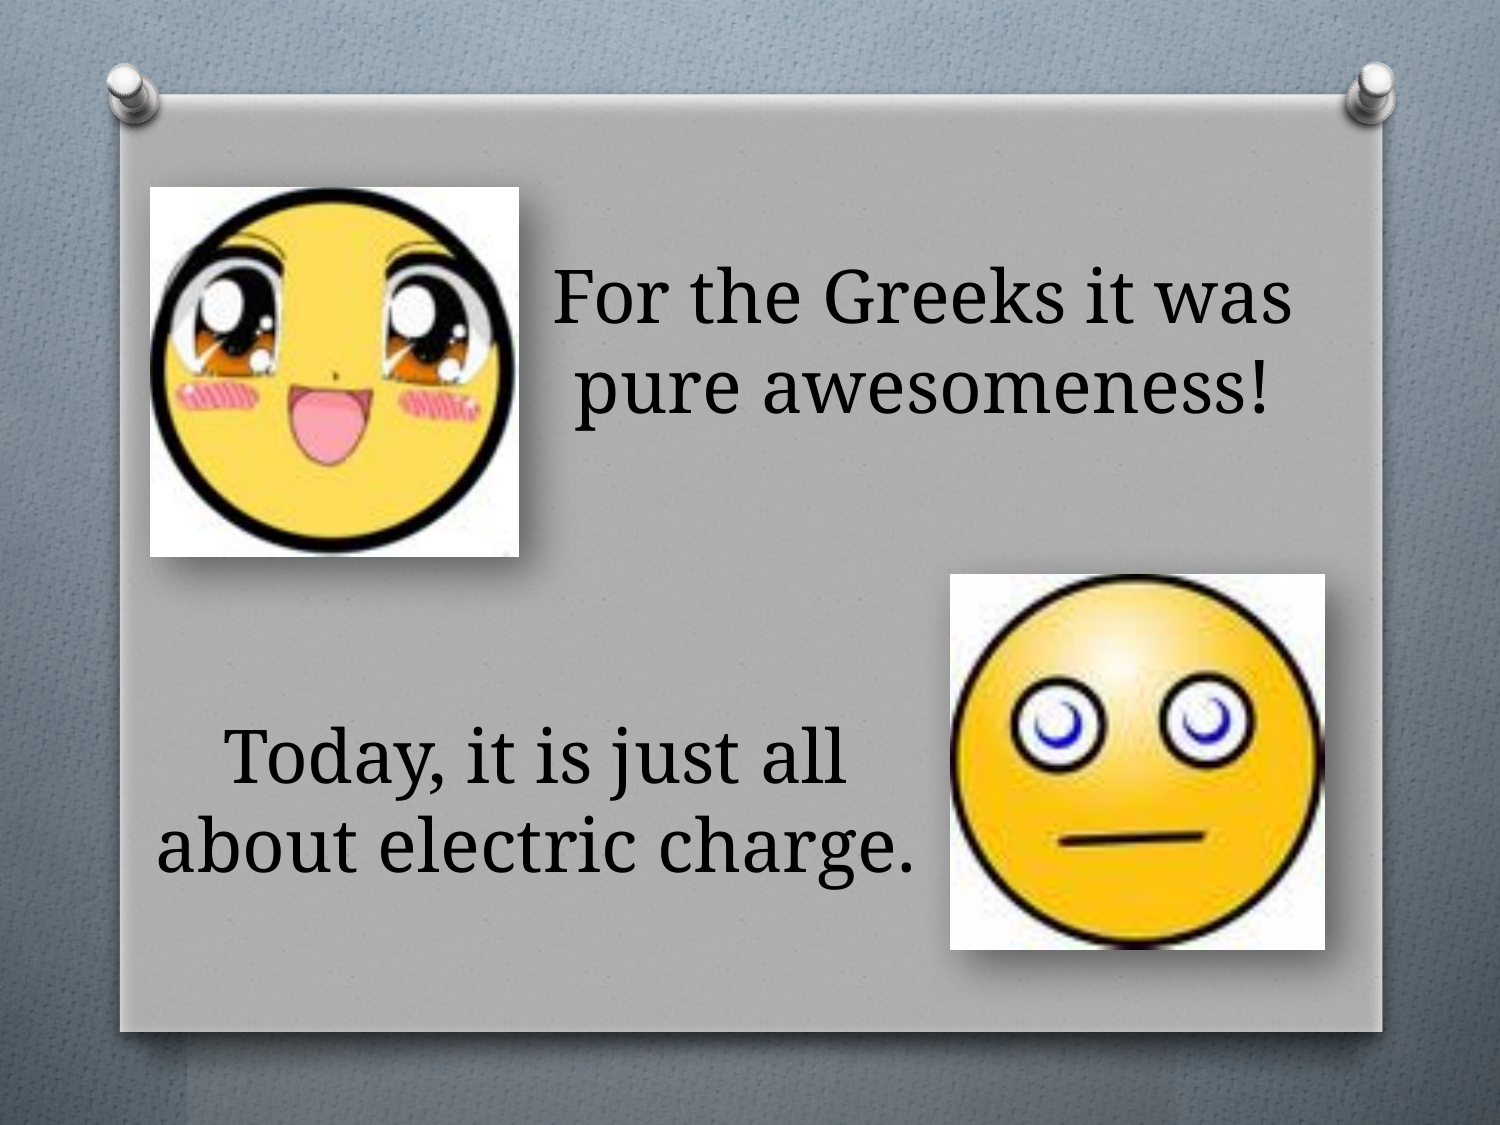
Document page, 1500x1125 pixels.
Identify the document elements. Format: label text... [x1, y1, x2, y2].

text_box Today, it is just all about electric charge. [137, 699, 932, 898]
picture [149, 187, 519, 557]
picture [1317, 35, 1439, 156]
picture [949, 574, 1326, 951]
title For the Greeks it was pure awesomeness! [567, 240, 1323, 438]
picture [75, 29, 198, 153]
